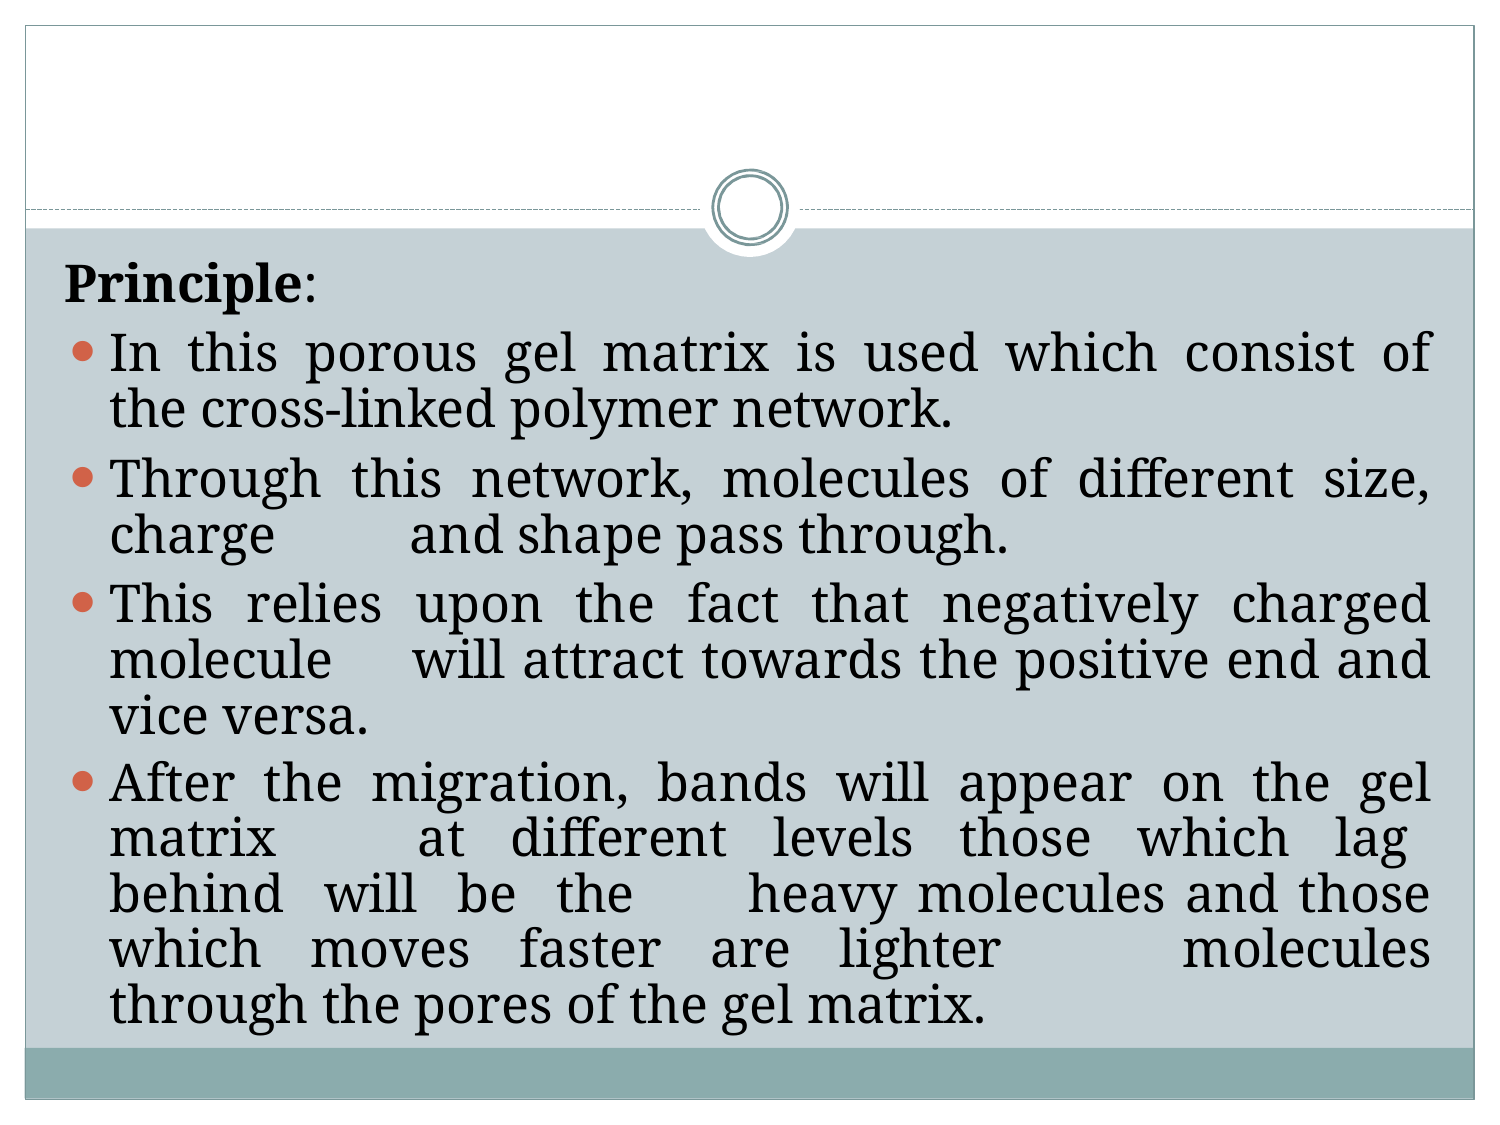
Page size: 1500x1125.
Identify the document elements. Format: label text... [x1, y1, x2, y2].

text_box Principle: In this porous gel matrix is used which consist of the cross-linked polymer network. Through this network, molecules of different size, charge and shape pass through. This relies upon the fact that negatively charged molecule will attract towards the positive end and vice versa. After the migration, bands will appear on the gel matrix at different levels those which lag behind will be the heavy molecules and those which moves faster are lighter molecules through the pores of the gel matrix. [62, 241, 1433, 1035]
